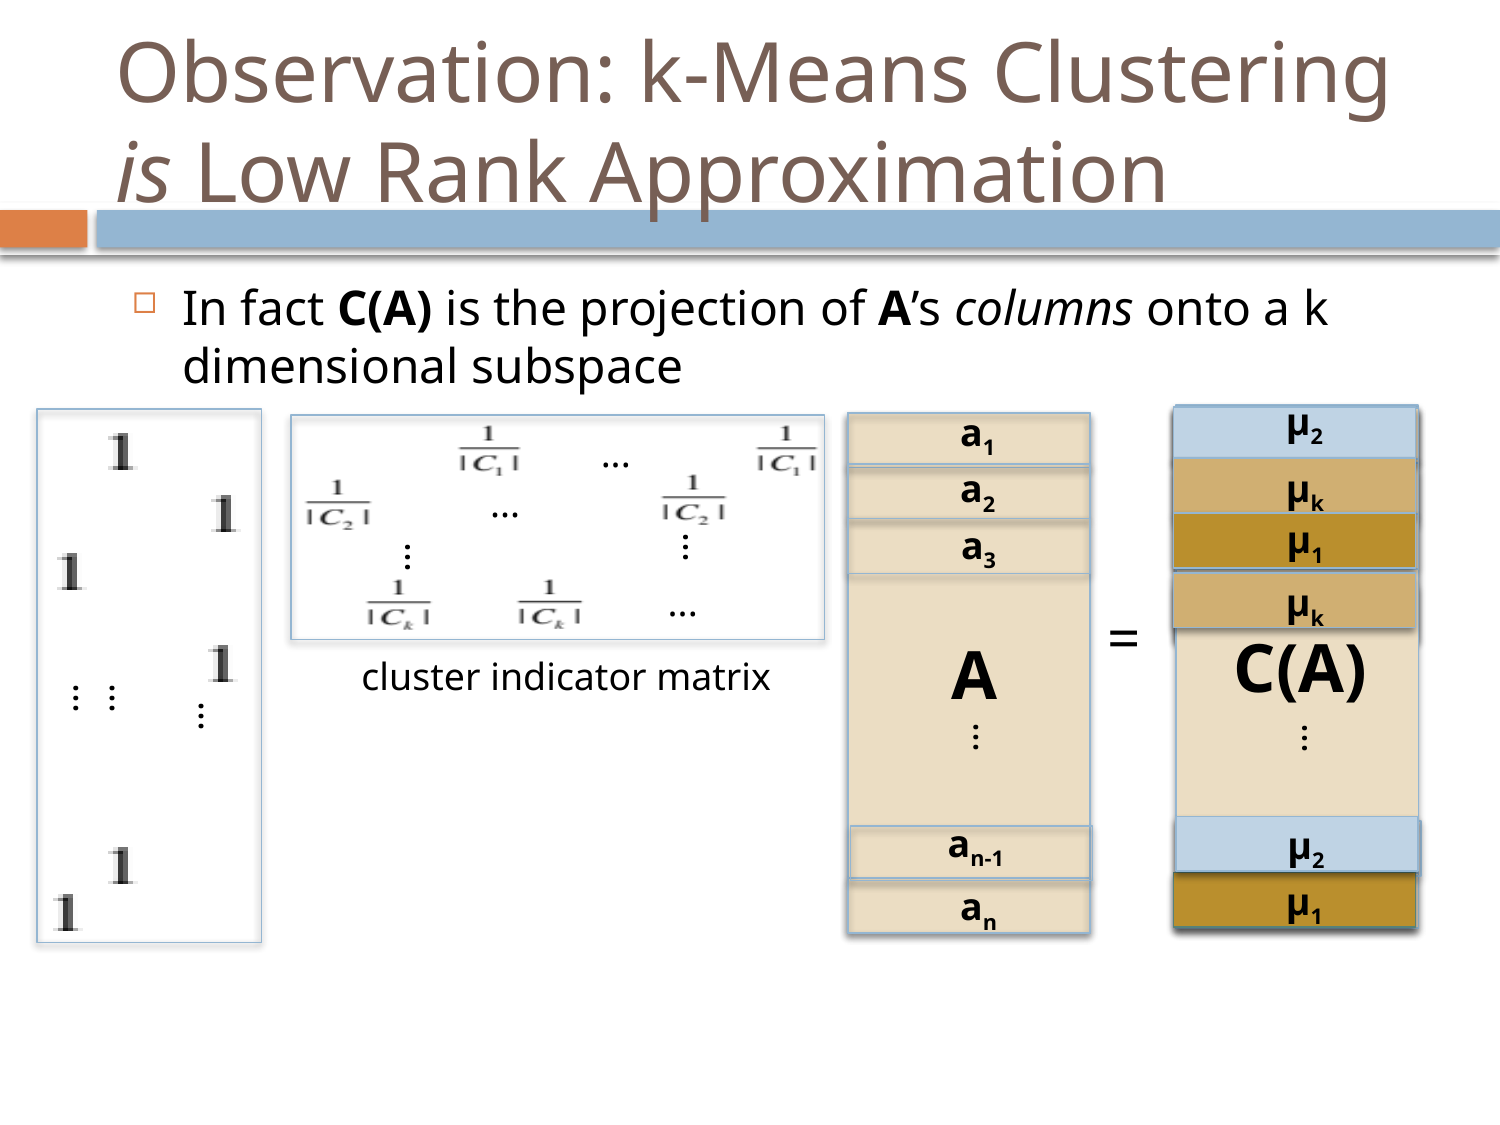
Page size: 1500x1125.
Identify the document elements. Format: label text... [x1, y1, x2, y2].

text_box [1173, 389, 1422, 932]
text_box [847, 400, 1093, 934]
text_box = [1097, 593, 1166, 679]
text_box cluster indicator matrix [346, 649, 823, 706]
title Observation: k-Means Clustering is Low Rank Approximation [100, 37, 1438, 200]
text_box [36, 408, 262, 943]
text_box In fact C(A) is the projection of A’s columns onto a k dimensional subspace [117, 270, 1455, 402]
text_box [290, 414, 825, 640]
